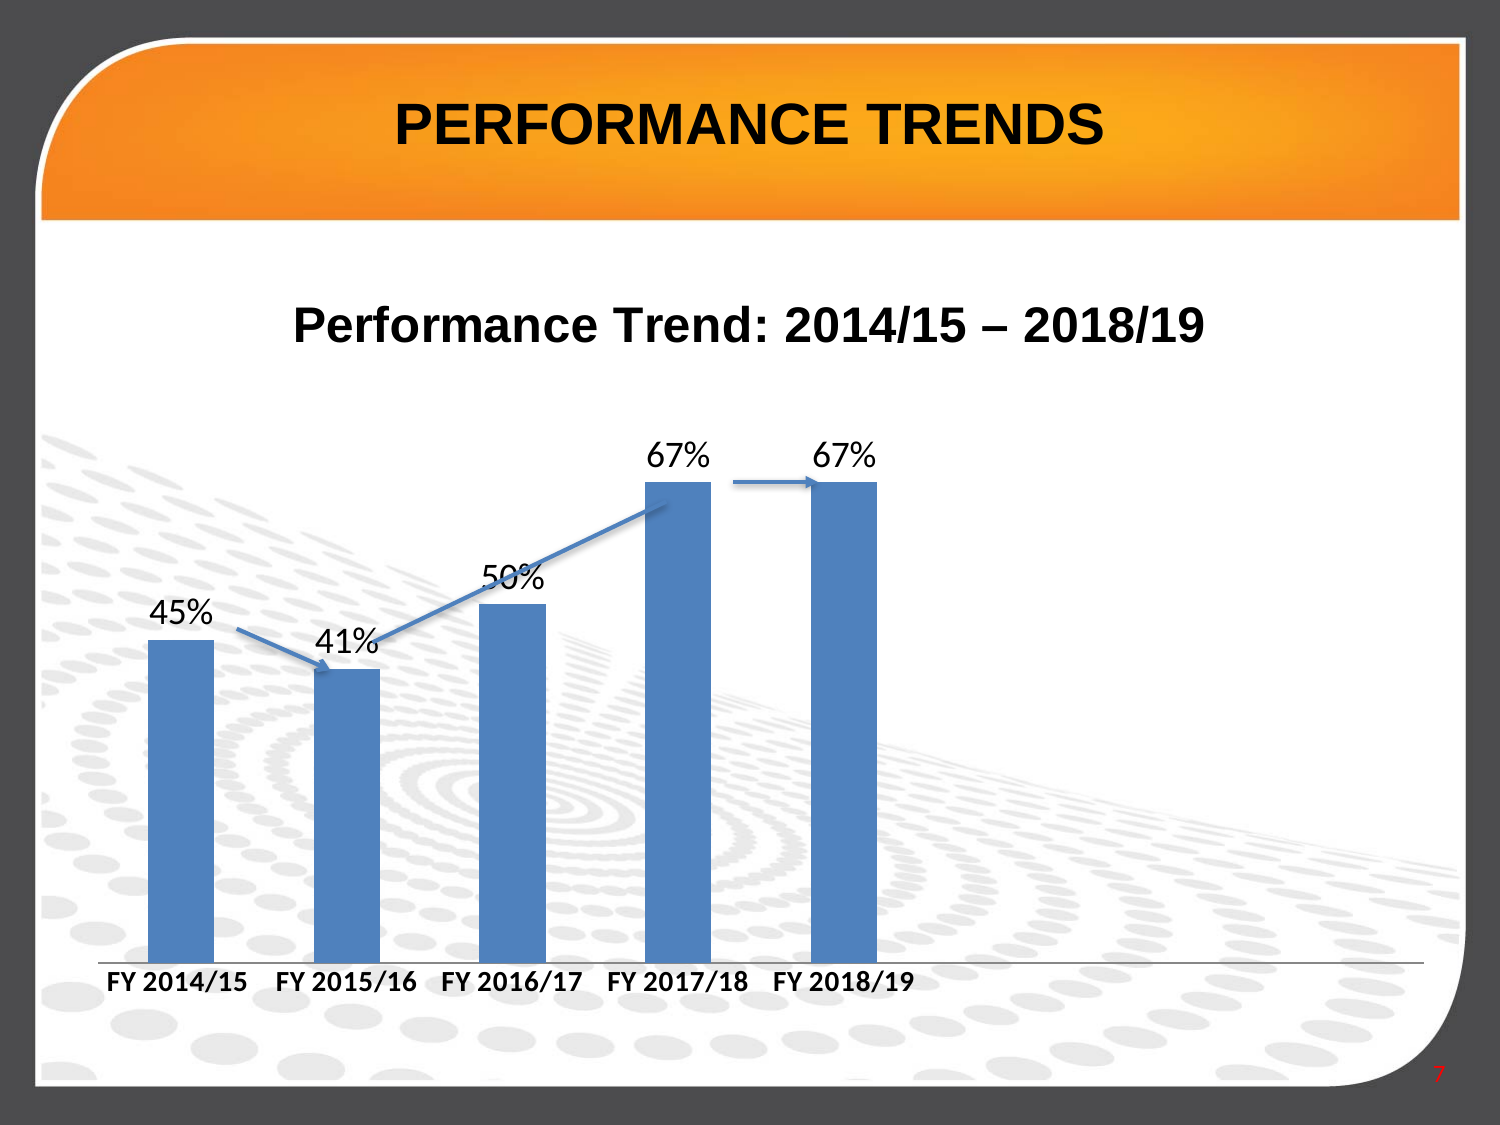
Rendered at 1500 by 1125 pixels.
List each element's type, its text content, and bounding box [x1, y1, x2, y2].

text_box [236, 628, 331, 671]
picture [0, 0, 1500, 1125]
slide_number 7 [1110, 1042, 1461, 1103]
chart [74, 258, 1426, 1062]
title PERFORMANCE TRENDS [75, 27, 1425, 215]
